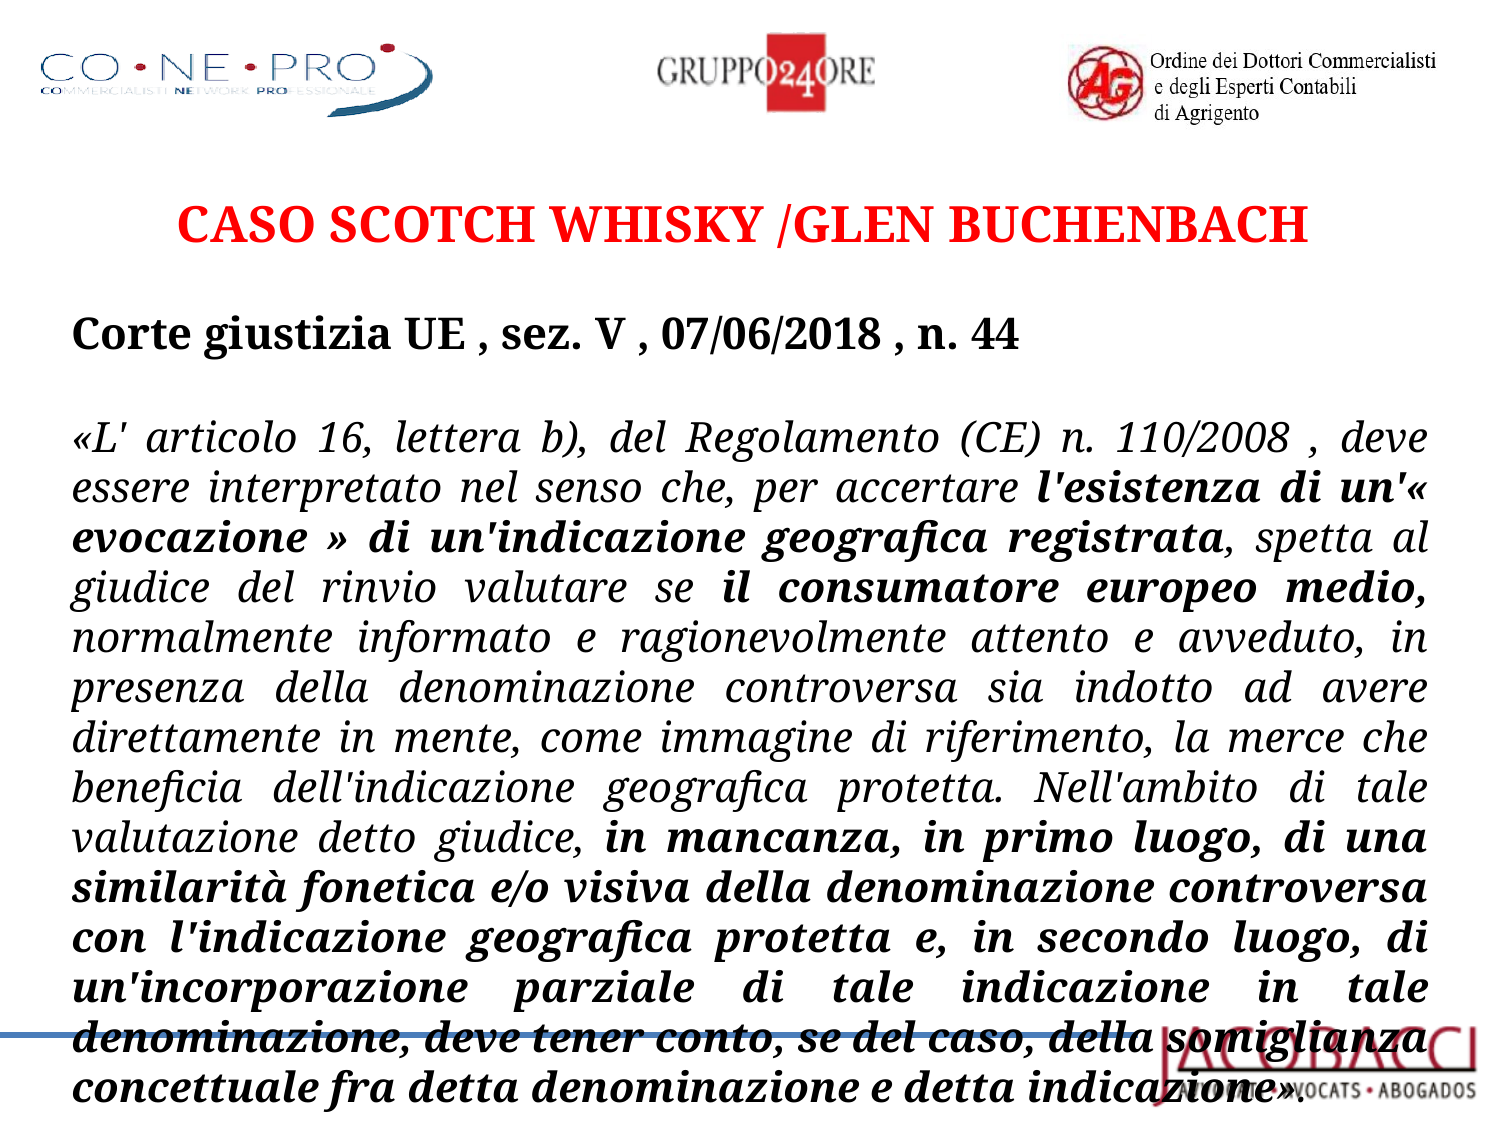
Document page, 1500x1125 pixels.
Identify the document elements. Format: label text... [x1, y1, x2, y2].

picture [1138, 1011, 1500, 1125]
picture [657, 30, 876, 116]
text_box CASO SCOTCH WHISKY /GLEN BUCHENBACH Corte giustizia UE , sez. V , 07/06/2018 , n. 44 «L' articolo 16, lettera b), del Regolamento (CE) n. 110/2008 , deve essere interpretato nel senso che, per accertare l'esistenza di un'« evocazione » di un'indicazione geografica registrata, spetta al giudice del rinvio valutare se il consumatore europeo medio, normalmente informato e ragionevolmente attento e avveduto, in presenza della denominazione controversa sia indotto ad avere direttamente in mente, come immagine di riferimento, la merce che beneficia dell'indicazione geografica protetta. Nell'ambito di tale valutazione detto giudice, in mancanza, in primo luogo, di una similarità fonetica e/o visiva della denominazione controversa con l'indicazione geografica protetta e, in secondo luogo, di un'incorporazione parziale di tale indicazione in tale denominazione, deve tener conto, se del caso, della somiglianza concettuale fra detta denominazione e detta indicazione». [56, 185, 1444, 1034]
picture [38, 38, 441, 124]
text_box CASO SCOTCH WHISKY /GLEN BUCHENBACH Corte giustizia UE , sez. V , 07/06/2018 , n. 44 «L' articolo 16, lettera b), del Regolamento (CE) n. 110/2008 , deve essere interpretato nel senso che, per accertare l'esistenza di un'« evocazione » di un'indicazione geografica registrata, spetta al giudice del rinvio valutare se il consumatore europeo medio, normalmente informato e ragionevolmente attento e avveduto, in presenza della denominazione controversa sia indotto ad avere direttamente in mente, come immagine di riferimento, la merce che beneficia dell'indicazione geografica protetta. Nell'ambito di tale valutazione detto giudice, in mancanza, in primo luogo, di una similarità fonetica e/o visiva della denominazione controversa con l'indicazione geografica protetta e, in secondo luogo, di un'incorporazione parziale di tale indicazione in tale denominazione, deve tener conto, se del caso, della somiglianza concettuale fra detta denominazione e detta indicazione». [56, 1043, 1133, 1125]
picture [1059, 34, 1440, 140]
